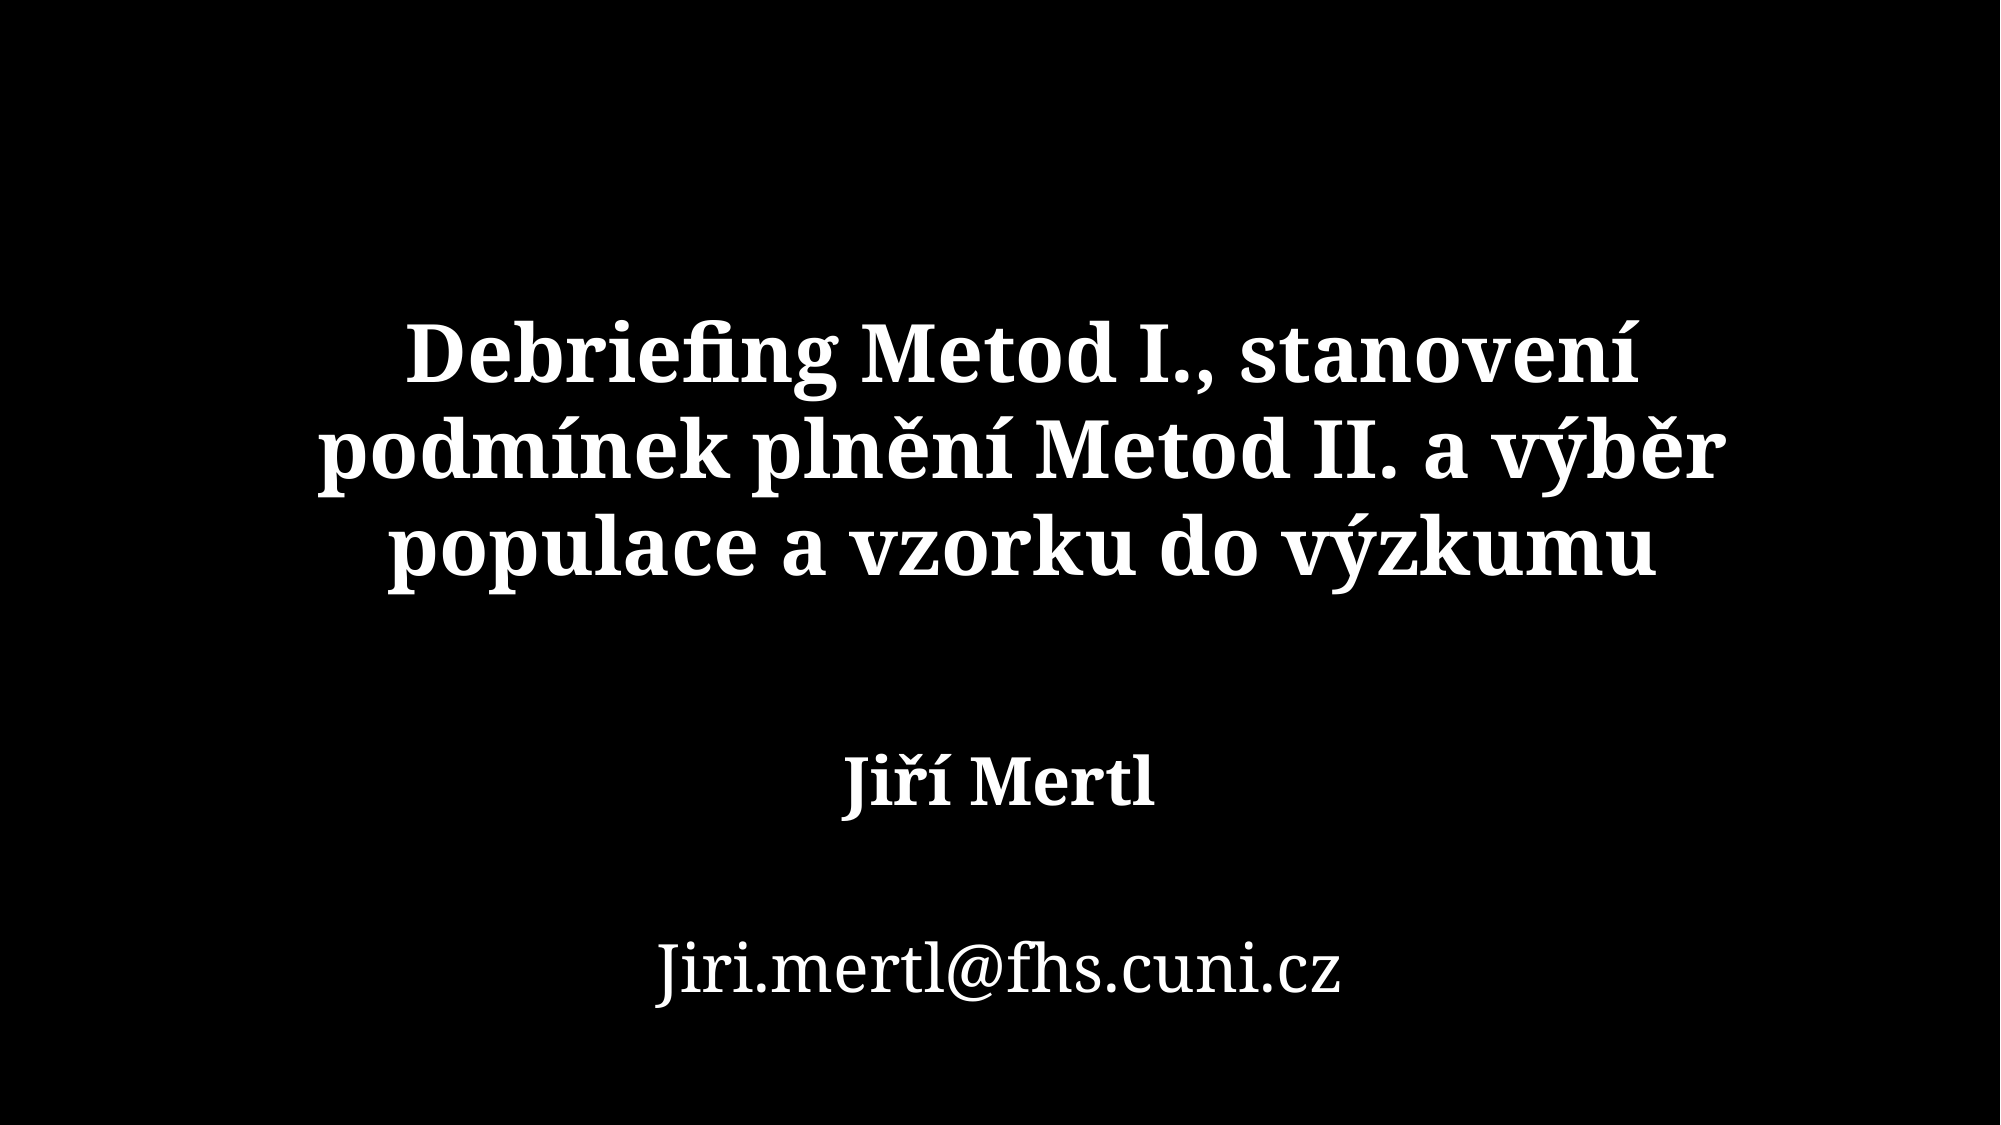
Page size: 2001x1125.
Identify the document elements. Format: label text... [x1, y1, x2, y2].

title Debriefing Metod I., stanovení podmínek plnění Metod II. a výběr populace a vzorku do výzkumu [297, 290, 1750, 603]
subtitle Jiří Mertl Jiri.mertl@fhs.cuni.cz [474, 637, 1525, 1047]
